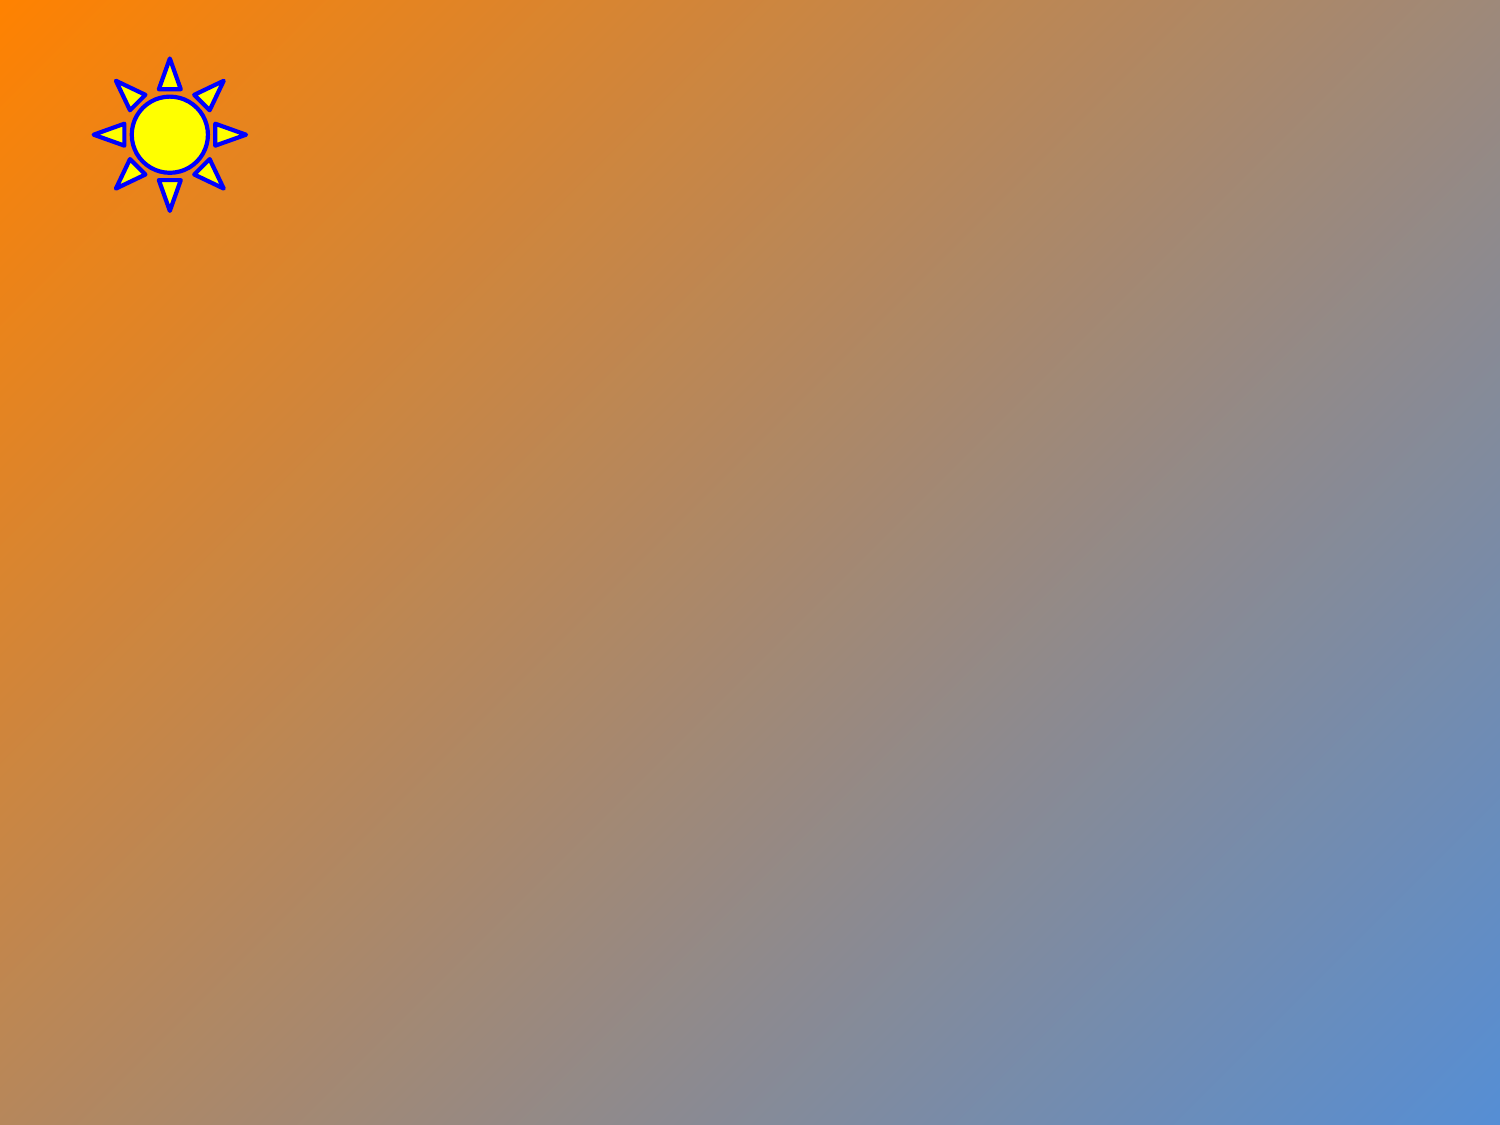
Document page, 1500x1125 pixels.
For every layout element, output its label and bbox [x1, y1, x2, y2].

text_box [156, 178, 183, 213]
text_box [192, 78, 226, 113]
text_box [114, 78, 148, 113]
text_box [156, 56, 183, 92]
text_box [91, 121, 127, 148]
text_box [129, 94, 211, 175]
text_box [114, 157, 148, 191]
text_box [213, 121, 249, 148]
text_box [192, 157, 226, 191]
